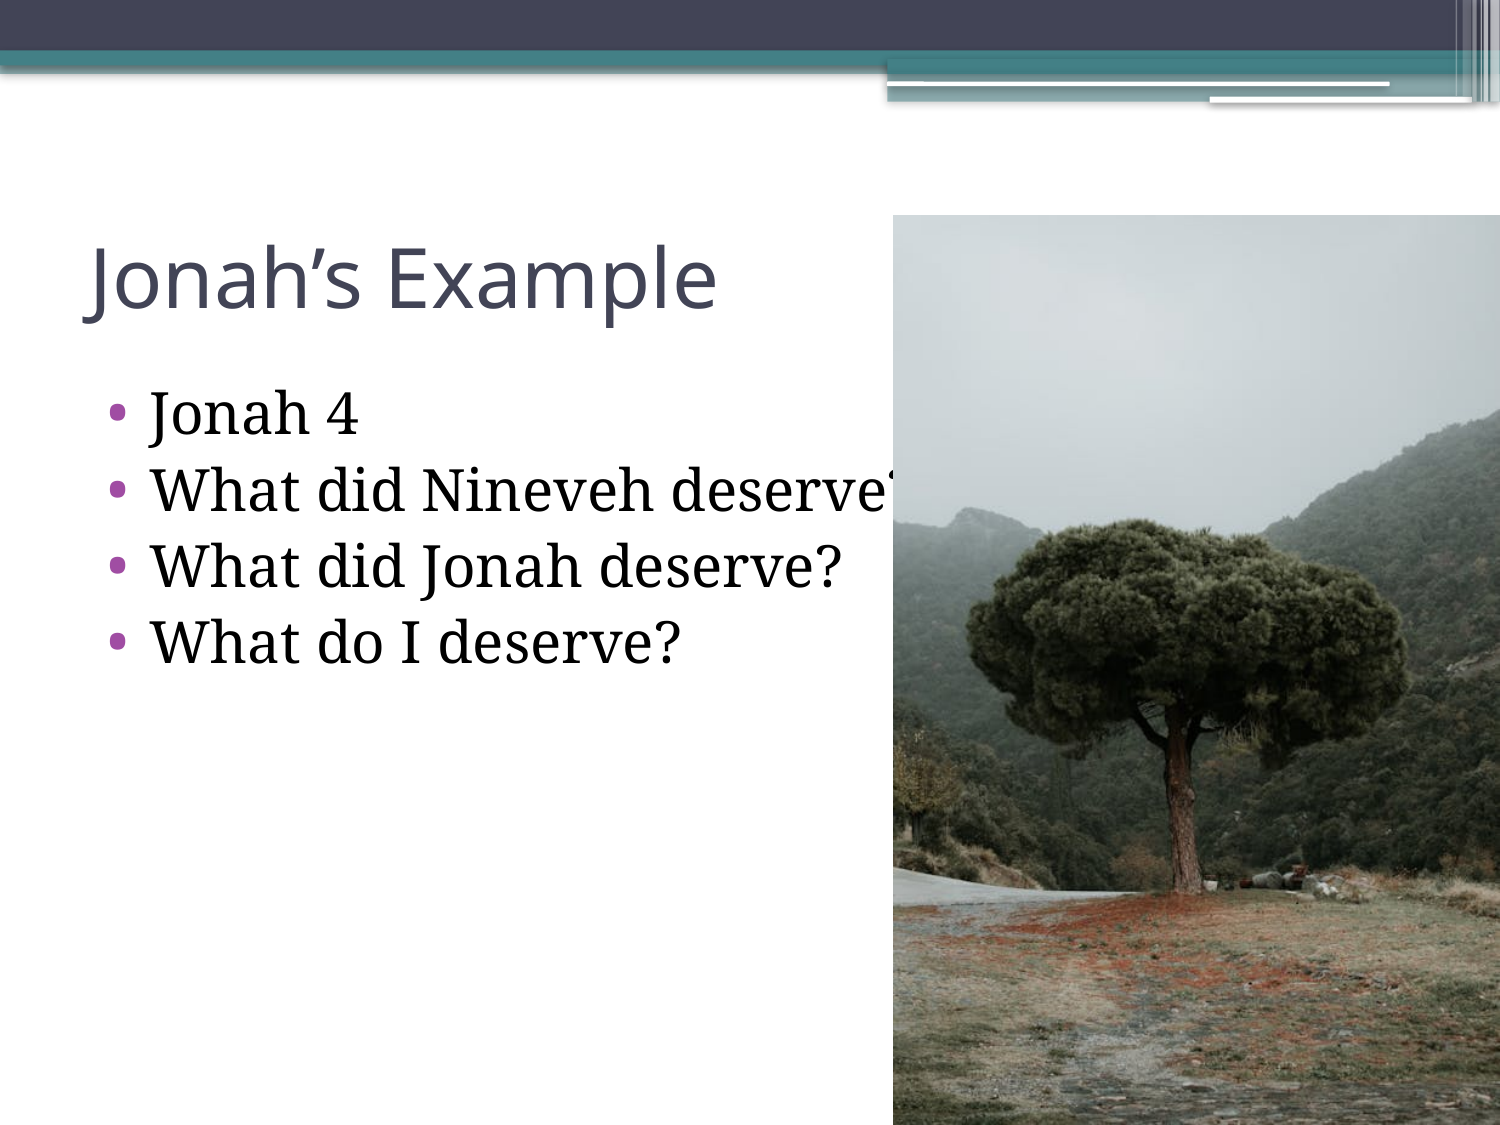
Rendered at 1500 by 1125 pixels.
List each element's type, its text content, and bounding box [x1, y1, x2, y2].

title Jonah’s Example [75, 187, 1425, 363]
picture [893, 215, 1500, 1125]
list Jonah 4 What did Nineveh deserve? What did Jonah deserve? What do I deserve? [75, 368, 886, 1079]
